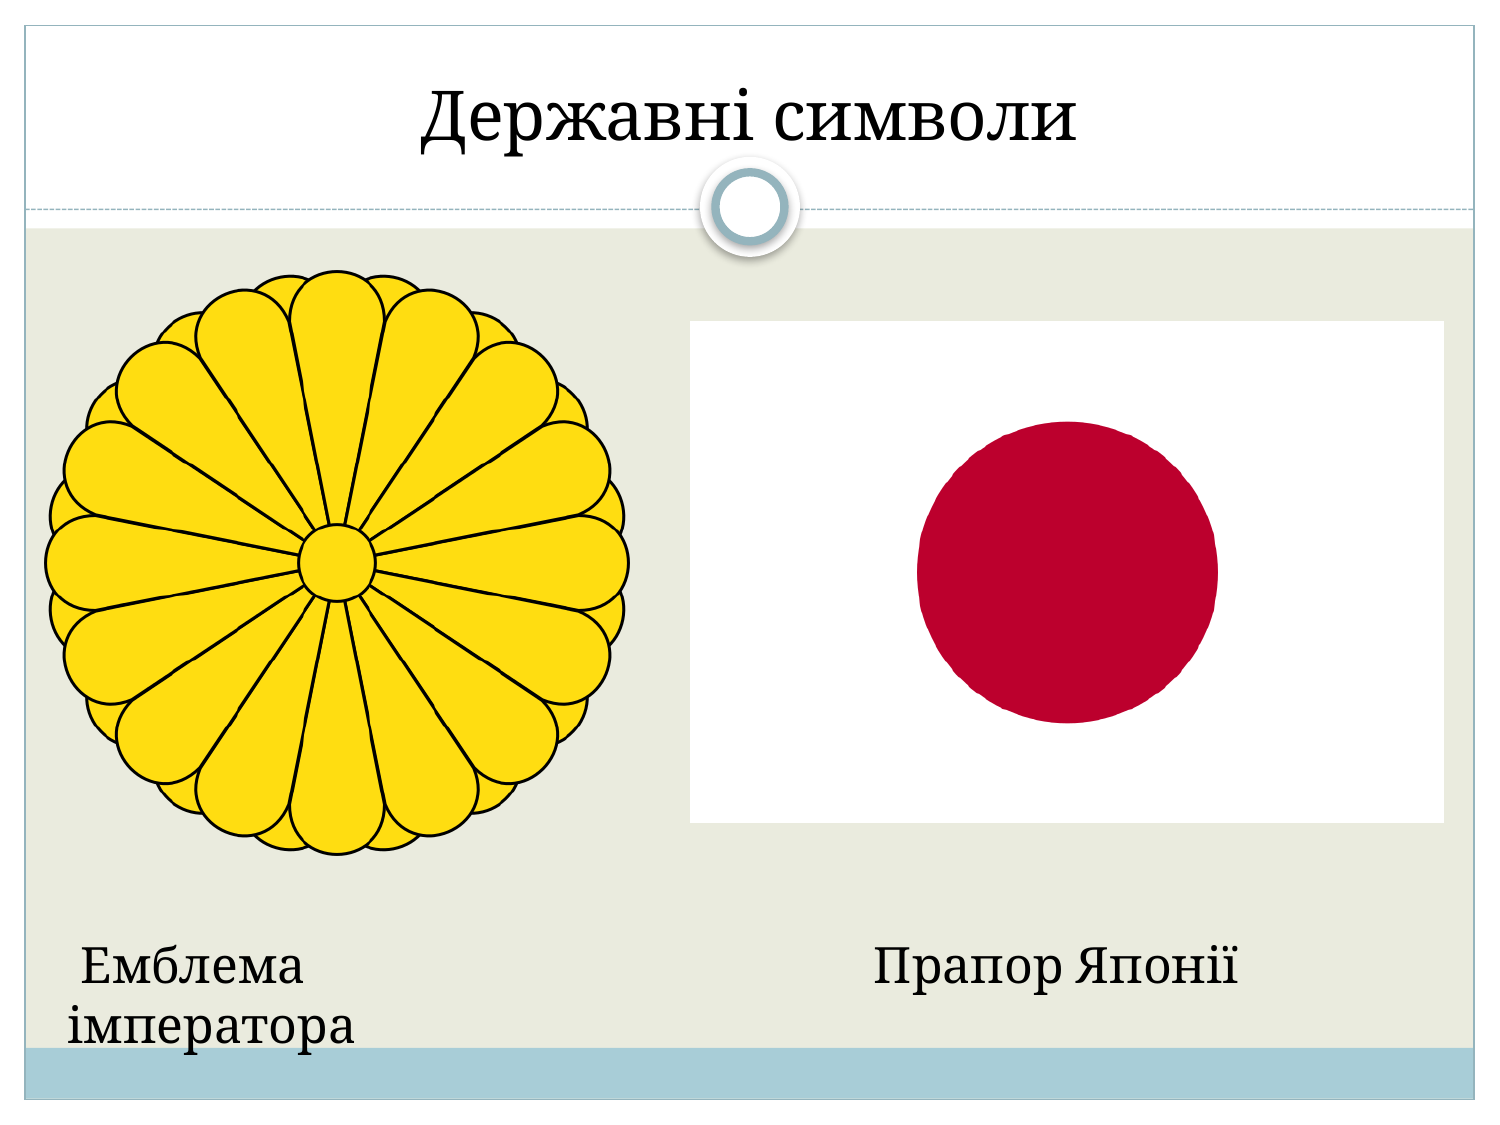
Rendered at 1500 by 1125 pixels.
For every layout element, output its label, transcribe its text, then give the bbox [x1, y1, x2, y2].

picture [690, 320, 1444, 823]
title Державні символи [49, 37, 1450, 162]
text_box Емблема імператора [53, 926, 597, 1062]
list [41, 266, 633, 858]
text_box Прапор Японії [807, 925, 1327, 1001]
